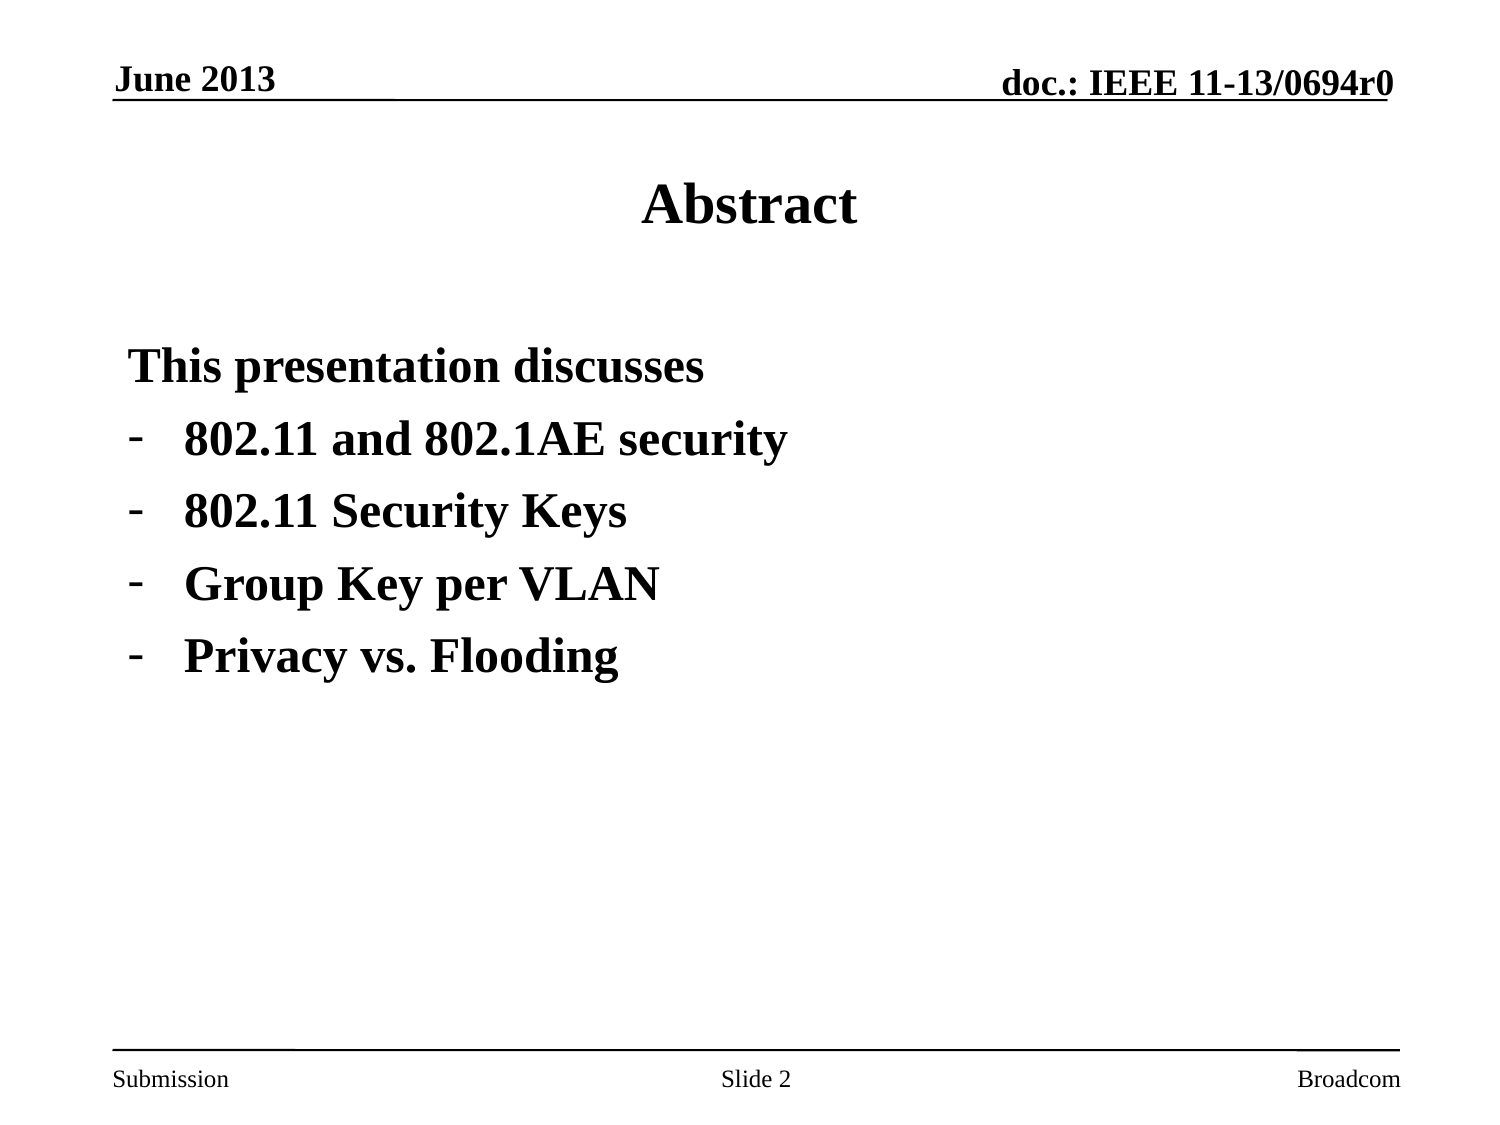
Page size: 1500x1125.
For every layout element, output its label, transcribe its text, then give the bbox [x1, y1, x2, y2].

title Abstract [112, 112, 1388, 288]
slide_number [114, 54, 423, 100]
footer Broadcom [878, 1061, 1402, 1093]
list This presentation discusses 802.11 and 802.1AE security 802.11 Security Keys Group Key per VLAN Privacy vs. Flooding [112, 324, 1388, 1000]
slide_number Slide 2 [712, 1061, 800, 1123]
